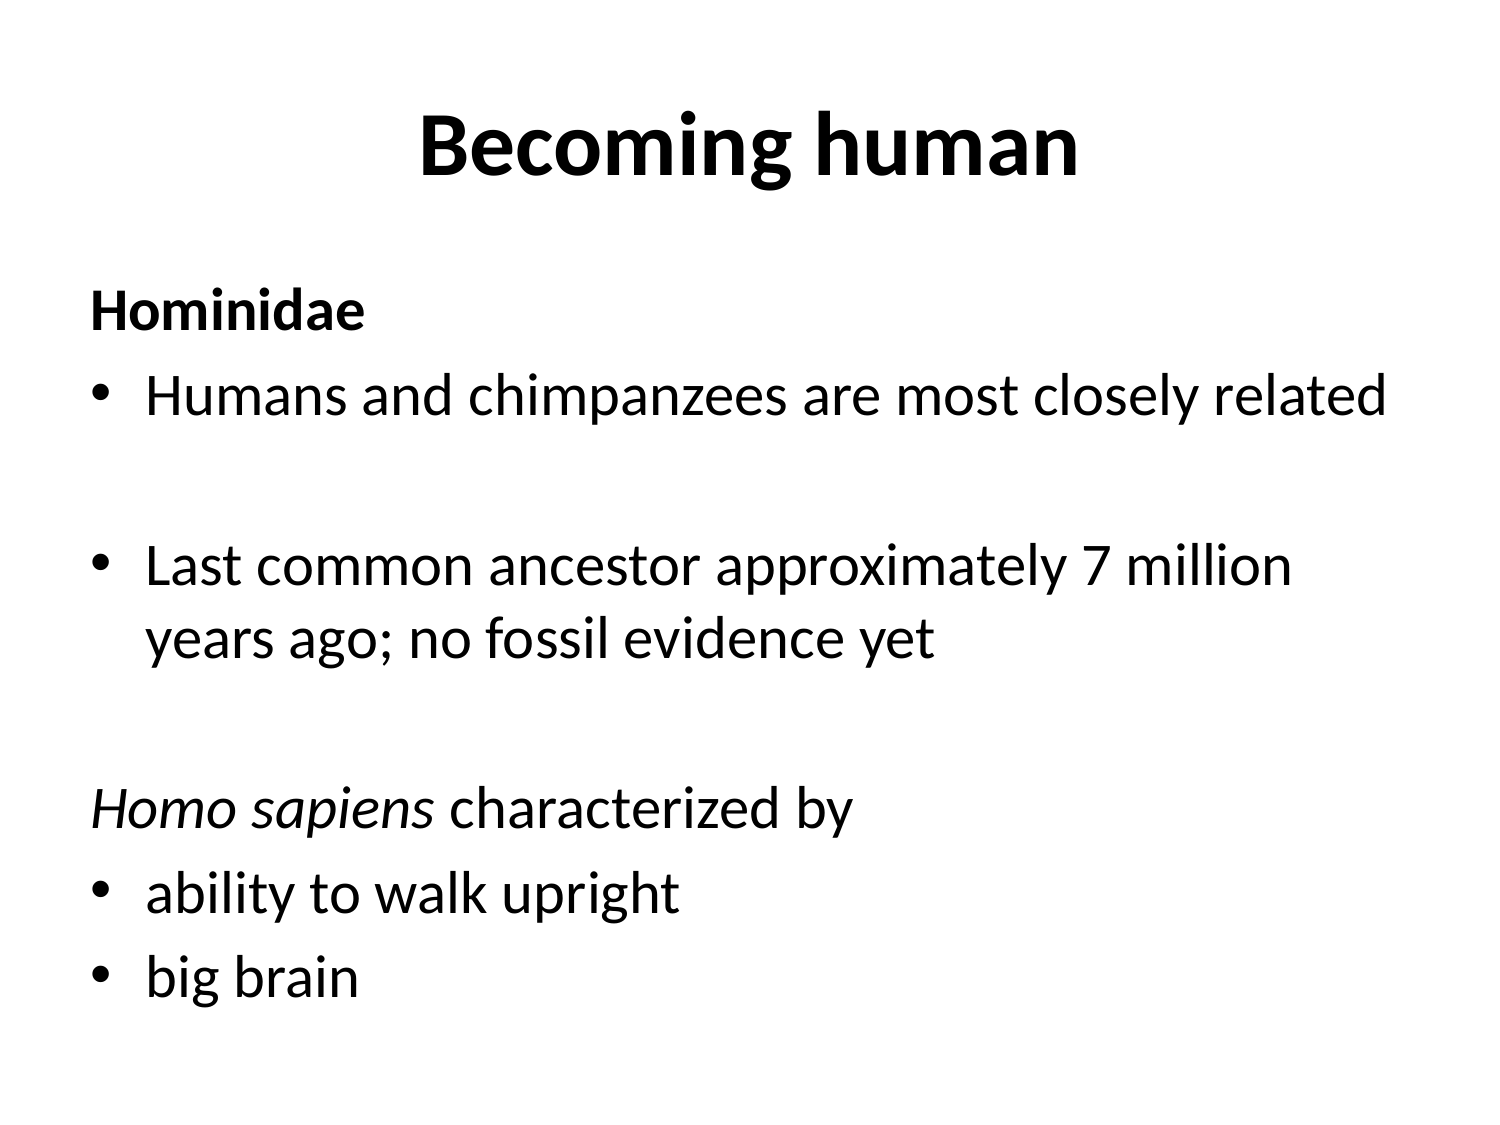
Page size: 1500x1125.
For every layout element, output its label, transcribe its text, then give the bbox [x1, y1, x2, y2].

list Hominidae Humans and chimpanzees are most closely related Last common ancestor approximately 7 million years ago; no fossil evidence yet Homo sapiens characterized by ability to walk upright big brain [75, 262, 1425, 1075]
title Becoming human [75, 45, 1425, 233]
